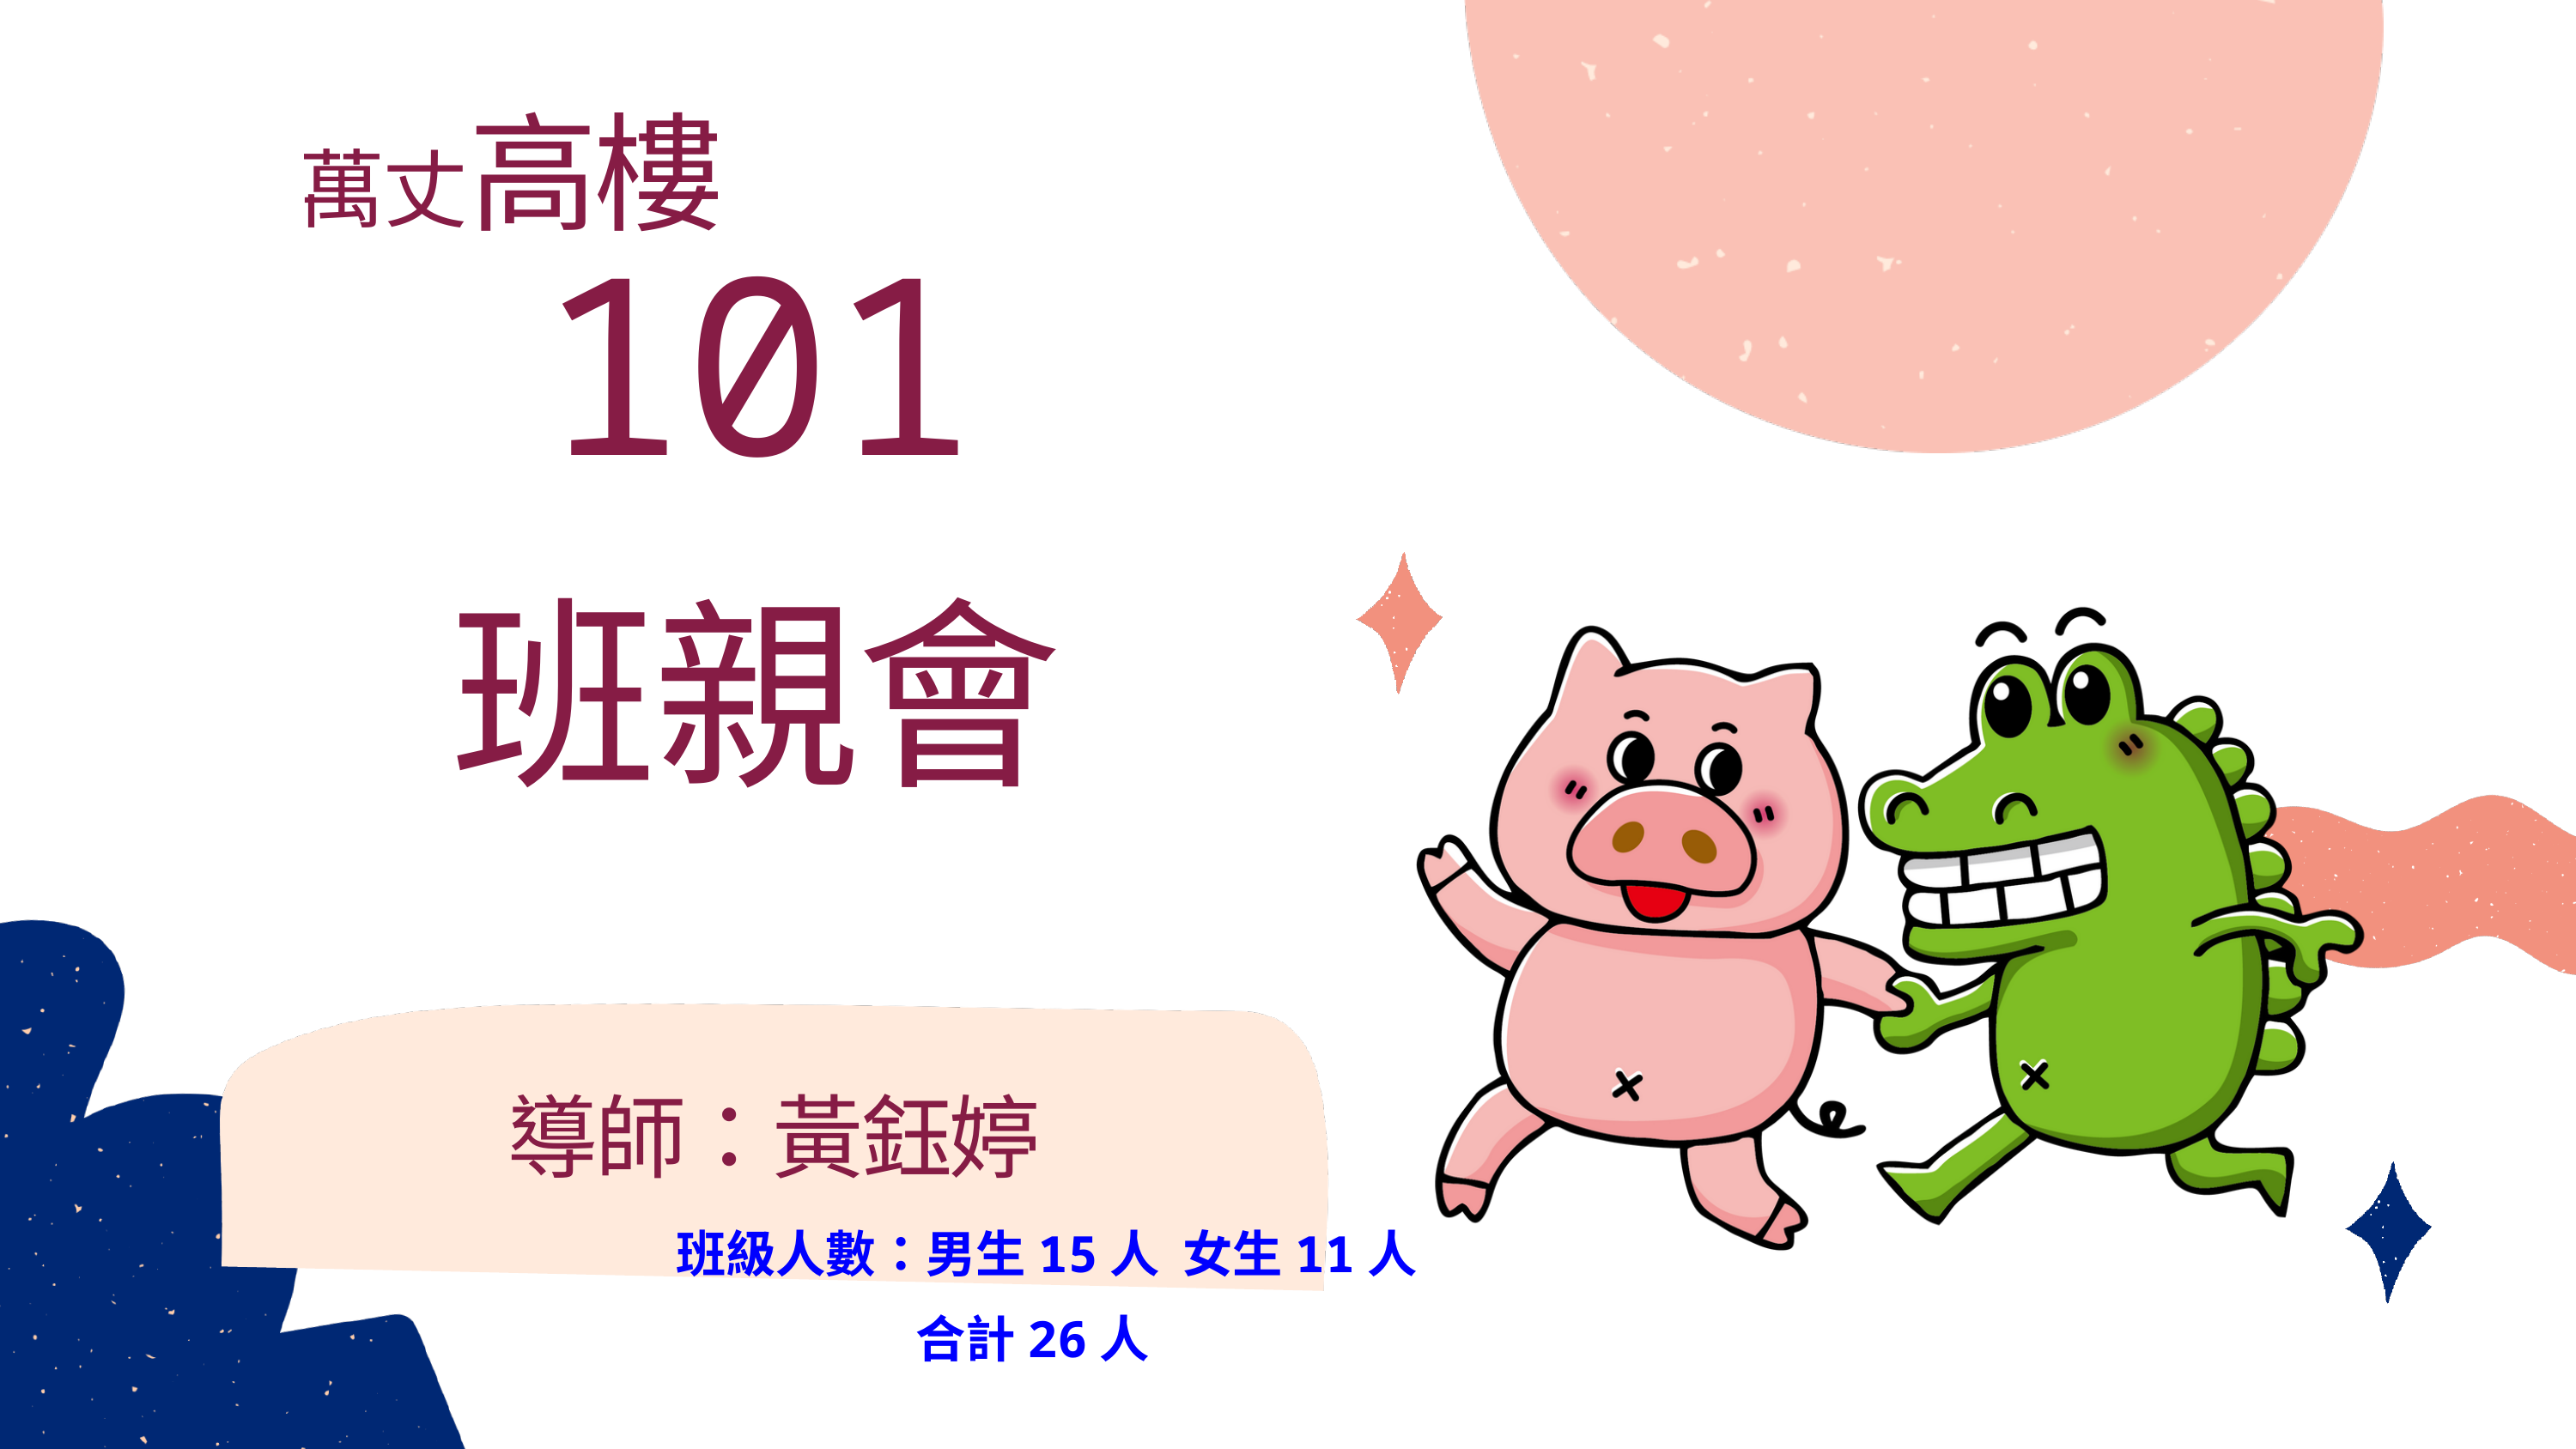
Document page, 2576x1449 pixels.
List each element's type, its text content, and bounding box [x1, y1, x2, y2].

text_box 班級人數：男生15人 女生11人 合計26人 [919, 1216, 1331, 1374]
picture [1335, 0, 2576, 1429]
picture [0, 583, 1334, 1449]
text_box 導師：黃鈺婷 [919, 1098, 1249, 1190]
text_box 班親會 [451, 573, 1097, 813]
text_box 萬丈高樓 101 [299, 75, 1217, 505]
text_box 導師：黃鈺婷 [522, 1098, 631, 1190]
